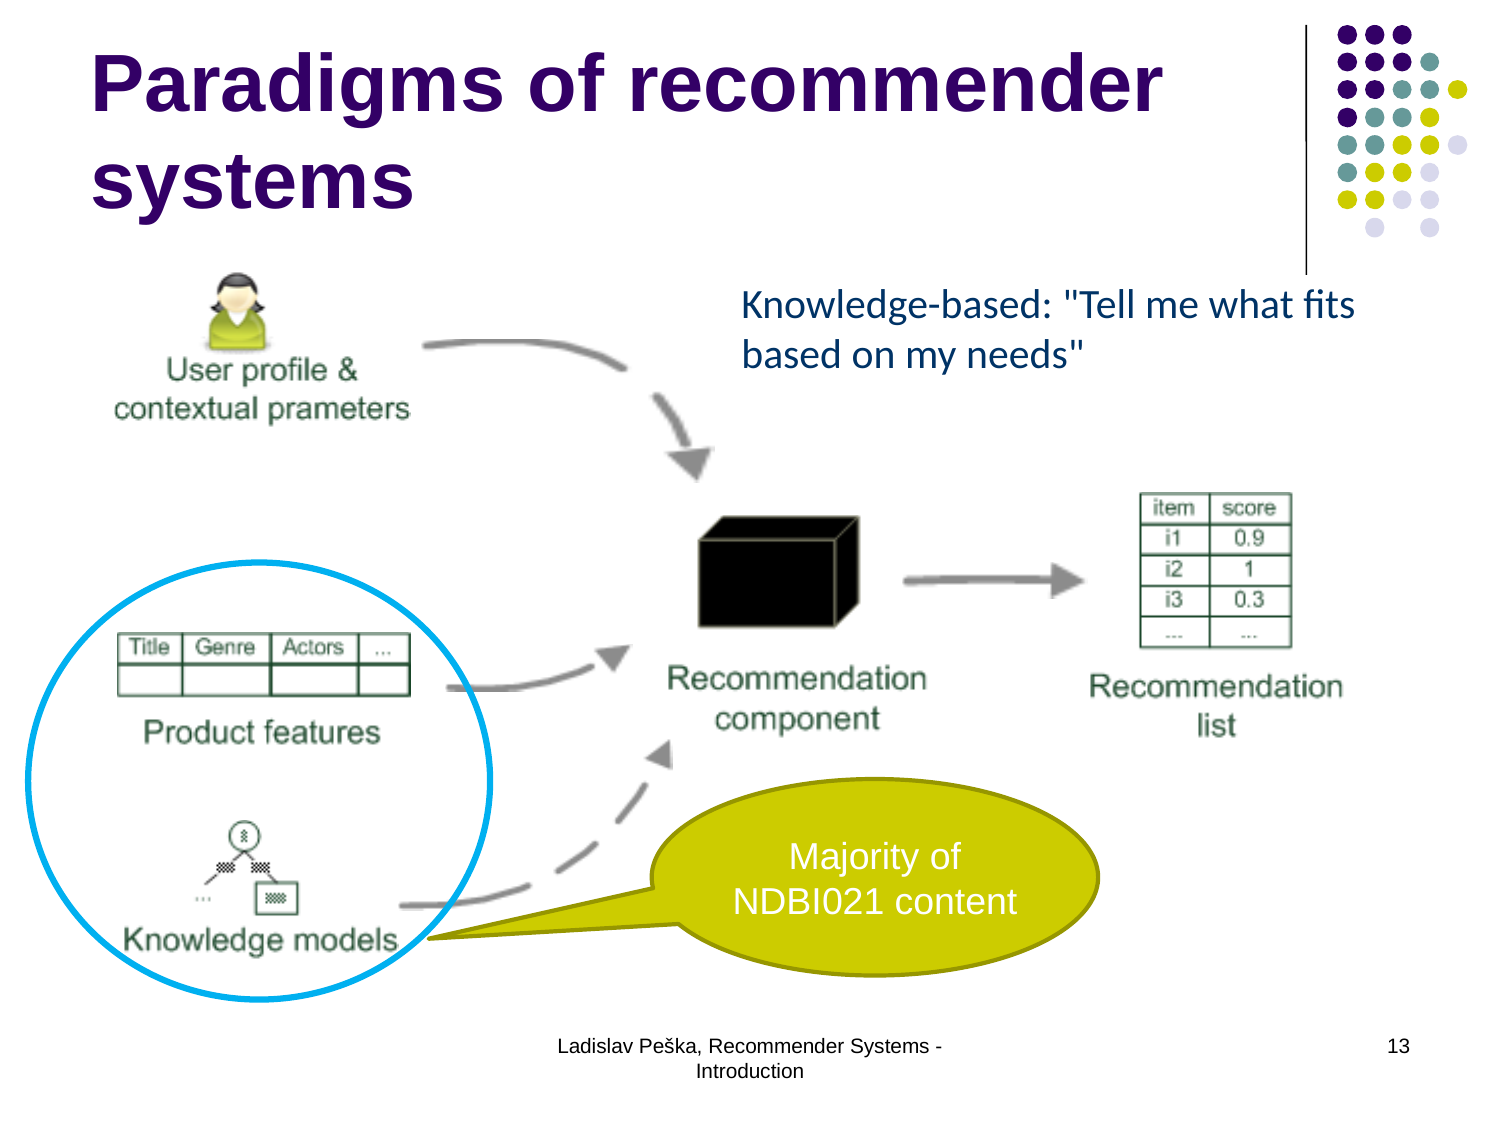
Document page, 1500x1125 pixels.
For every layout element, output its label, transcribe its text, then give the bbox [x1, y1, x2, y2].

text_box Majority of NDBI021 content [678, 776, 1101, 978]
title Paradigms of recommender systems [75, 20, 1313, 233]
text_box [26, 560, 431, 956]
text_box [114, 269, 715, 483]
footer Ladislav Peška, Recommender Systems - Introduction [512, 1024, 988, 1101]
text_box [667, 491, 1355, 747]
text_box [137, 969, 382, 1002]
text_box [116, 632, 633, 755]
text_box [122, 737, 673, 962]
slide_number 13 [1074, 1024, 1426, 1101]
text_box Knowledge-based: "Tell me what fits based on my needs" [726, 269, 1477, 385]
